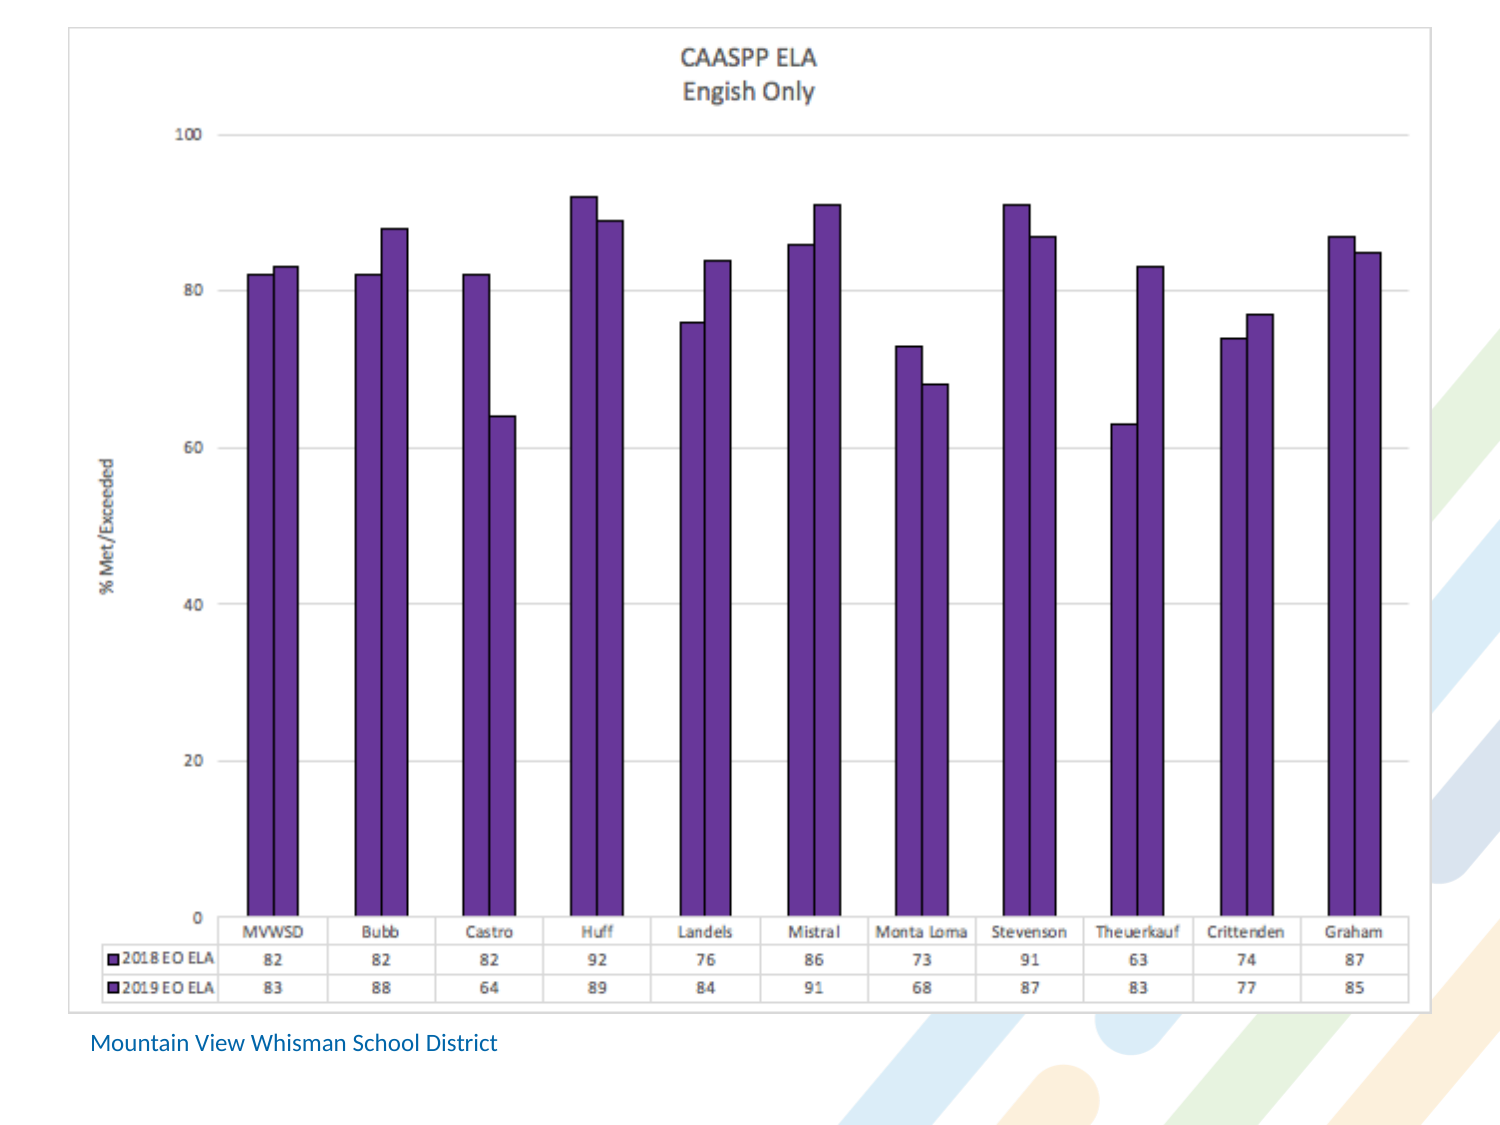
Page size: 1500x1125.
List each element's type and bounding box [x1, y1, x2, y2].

picture [68, 26, 1432, 1014]
